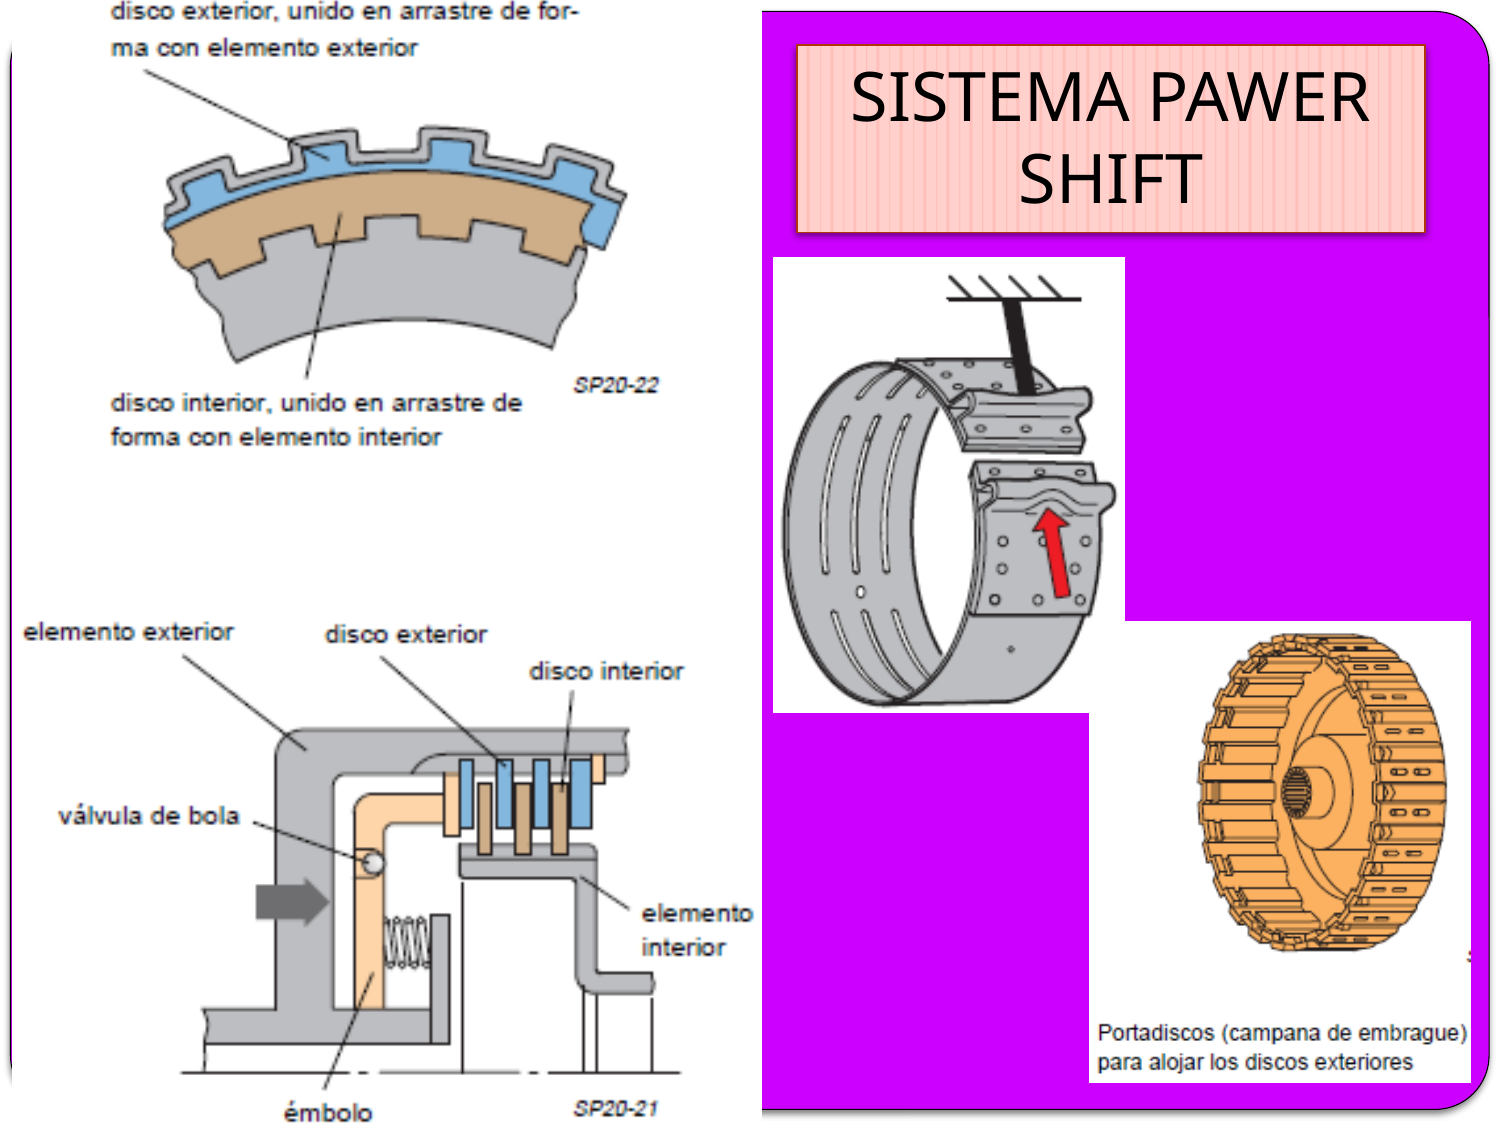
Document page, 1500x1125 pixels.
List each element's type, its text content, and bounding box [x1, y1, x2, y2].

picture [773, 257, 1472, 1083]
title SISTEMA PAWER SHIFT [796, 44, 1426, 233]
picture [12, 0, 762, 1125]
